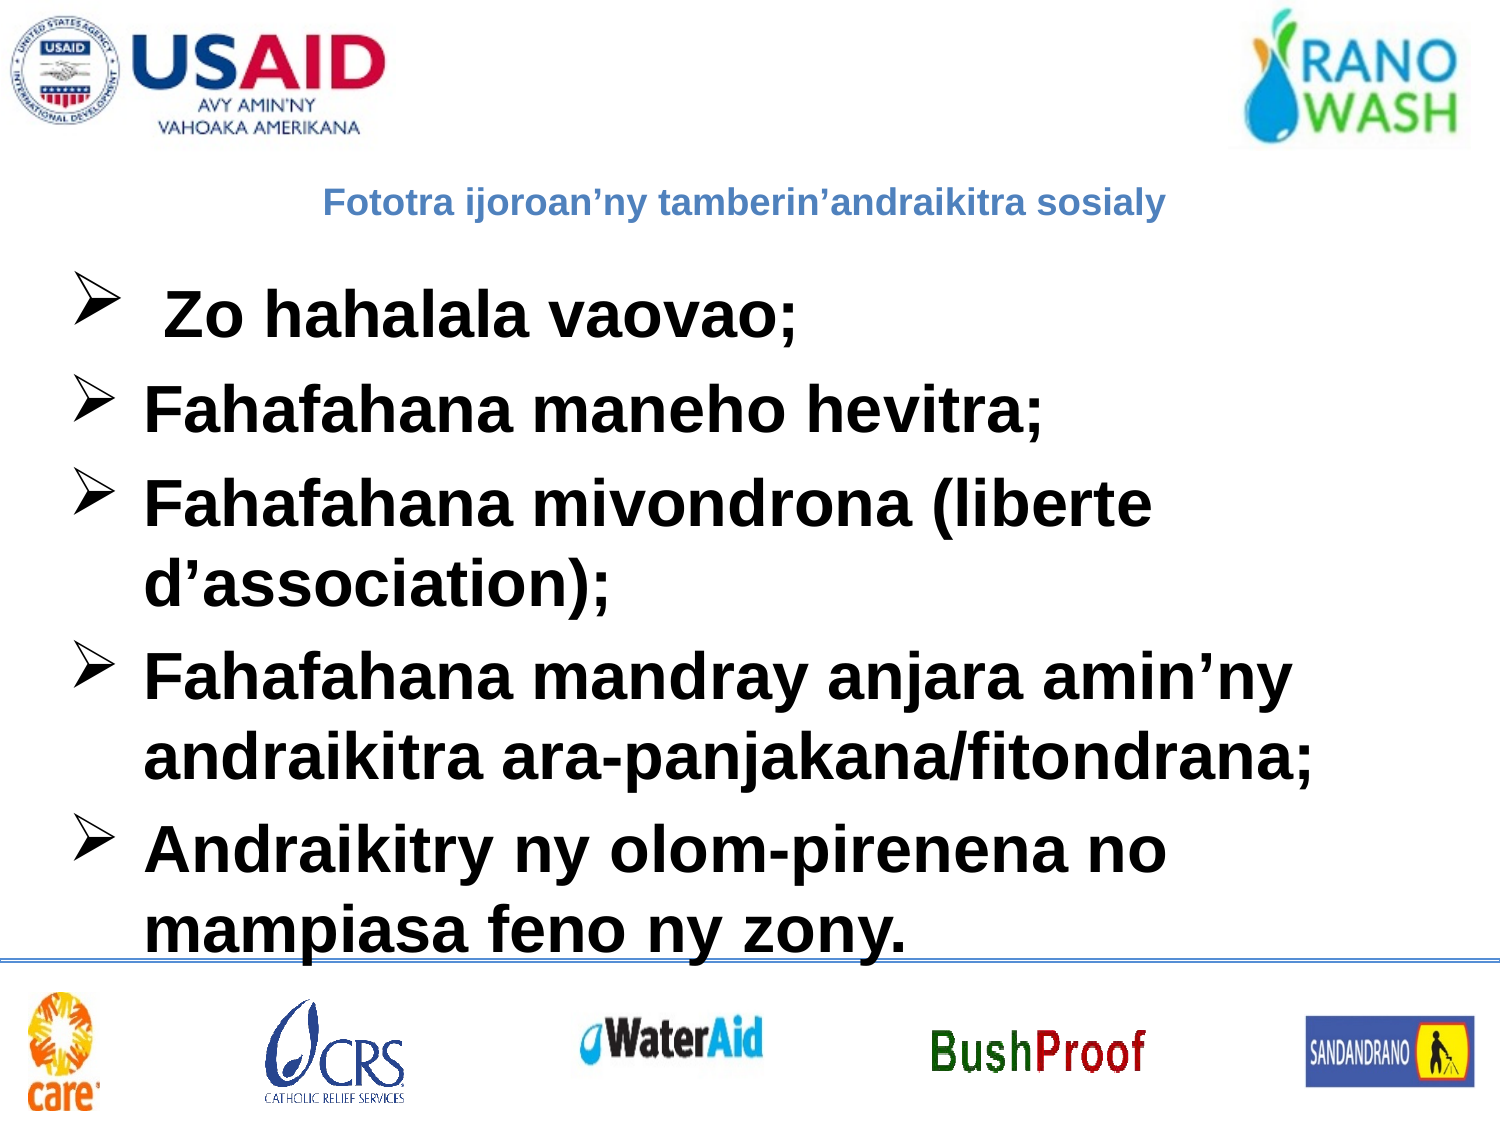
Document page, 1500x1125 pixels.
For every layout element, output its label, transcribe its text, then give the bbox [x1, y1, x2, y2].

picture [1, 0, 396, 169]
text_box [0, 959, 1500, 1125]
picture [1228, 0, 1471, 151]
list Zo hahalala vaovao; Fahafahana maneho hevitra; Fahafahana mivondrona (liberte d’association); Fahafahana mandray anjara amin’ny andraikitra ara-panjakana/fitondrana; Andraikitry ny olom-pirenena no mampiasa feno ny zony. [53, 255, 1425, 957]
title Fototra ijoroan’ny tamberin’andraikitra sosialy [53, 165, 1425, 255]
